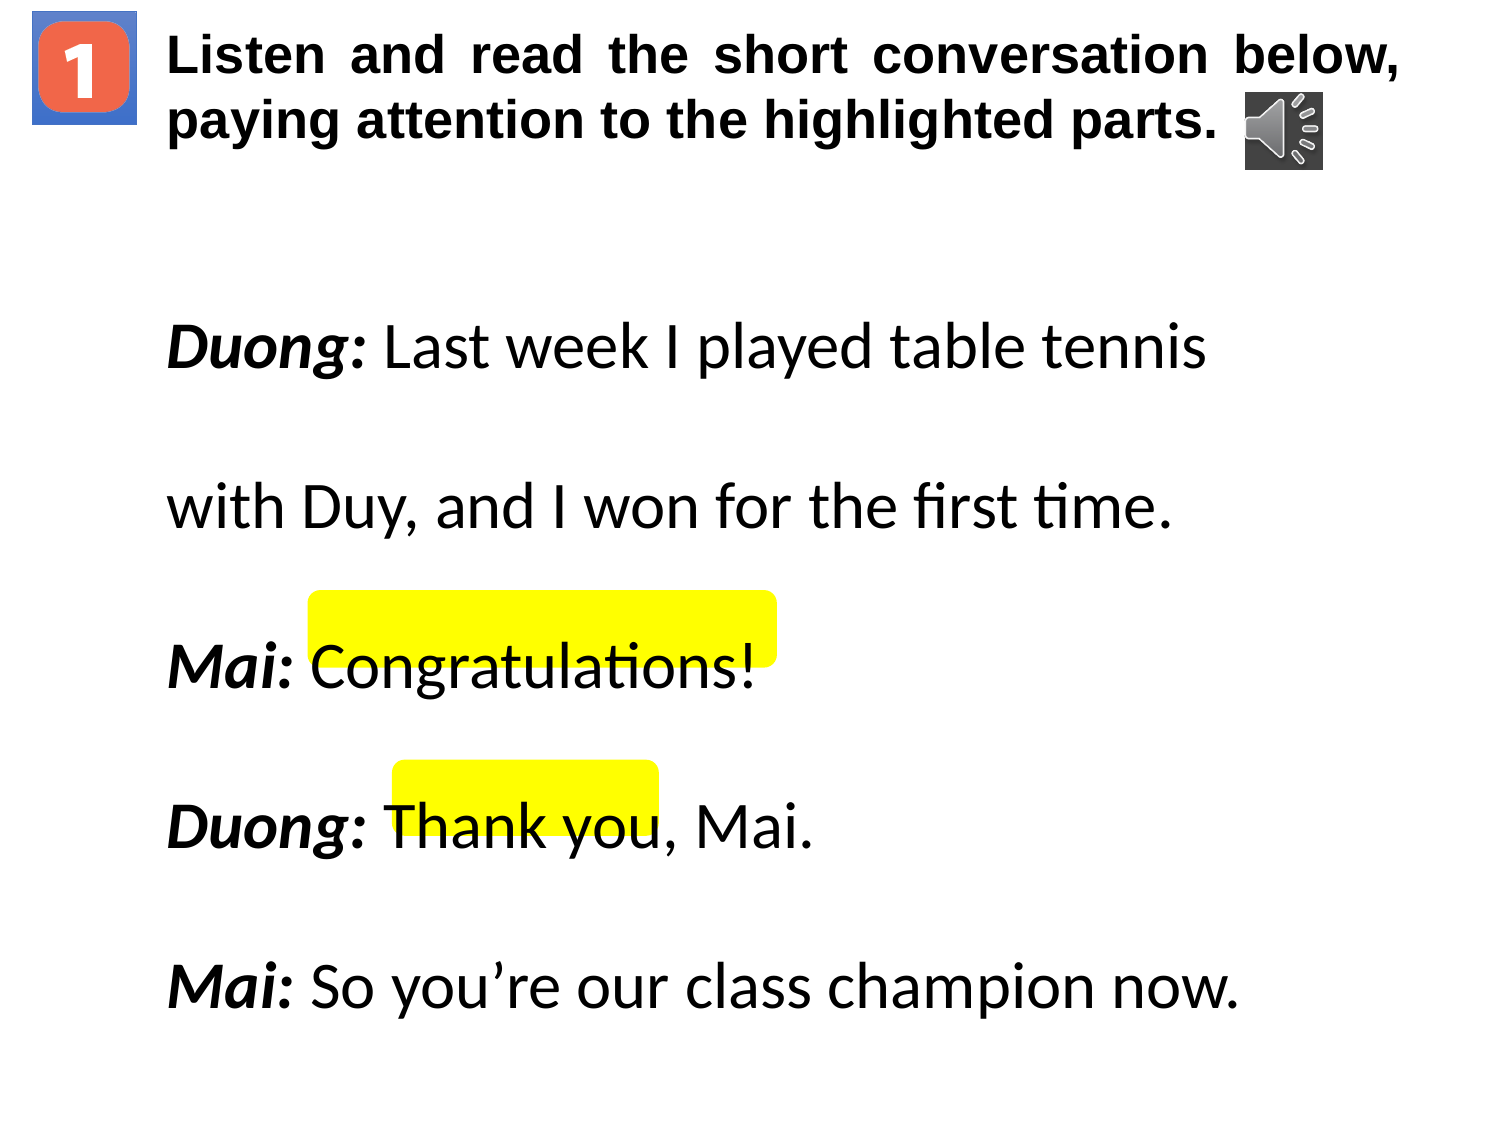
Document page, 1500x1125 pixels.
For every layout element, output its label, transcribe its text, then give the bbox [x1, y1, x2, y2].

picture [32, 12, 136, 125]
text_box Duong: Last week I played table tennis with Duy, and I won for the first time. Mai: Congratulations! Duong: Thank you, Mai. Mai: So you’re our class champion now. [151, 214, 1354, 1030]
text_box Listen and read the short conversation below, paying attention to the highlighted parts. [152, 12, 1417, 157]
picture [1243, 90, 1324, 171]
